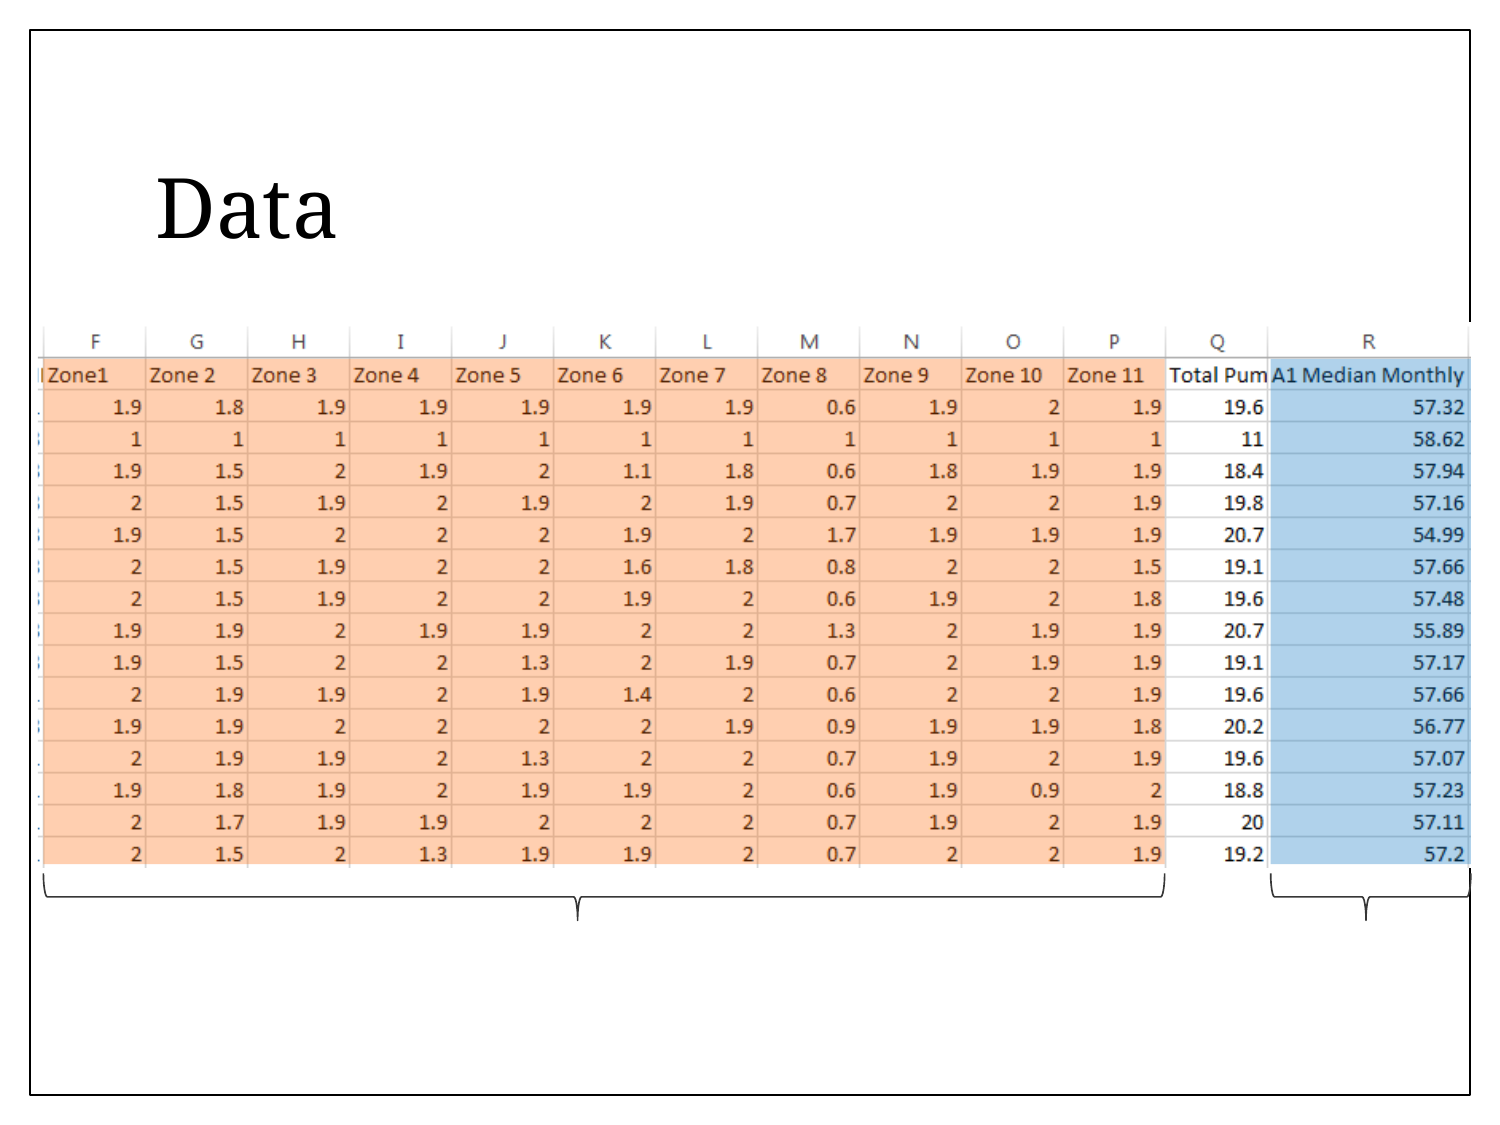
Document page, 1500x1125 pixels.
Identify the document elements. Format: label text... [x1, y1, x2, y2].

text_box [37, 322, 1472, 921]
title Data [140, 99, 1356, 320]
